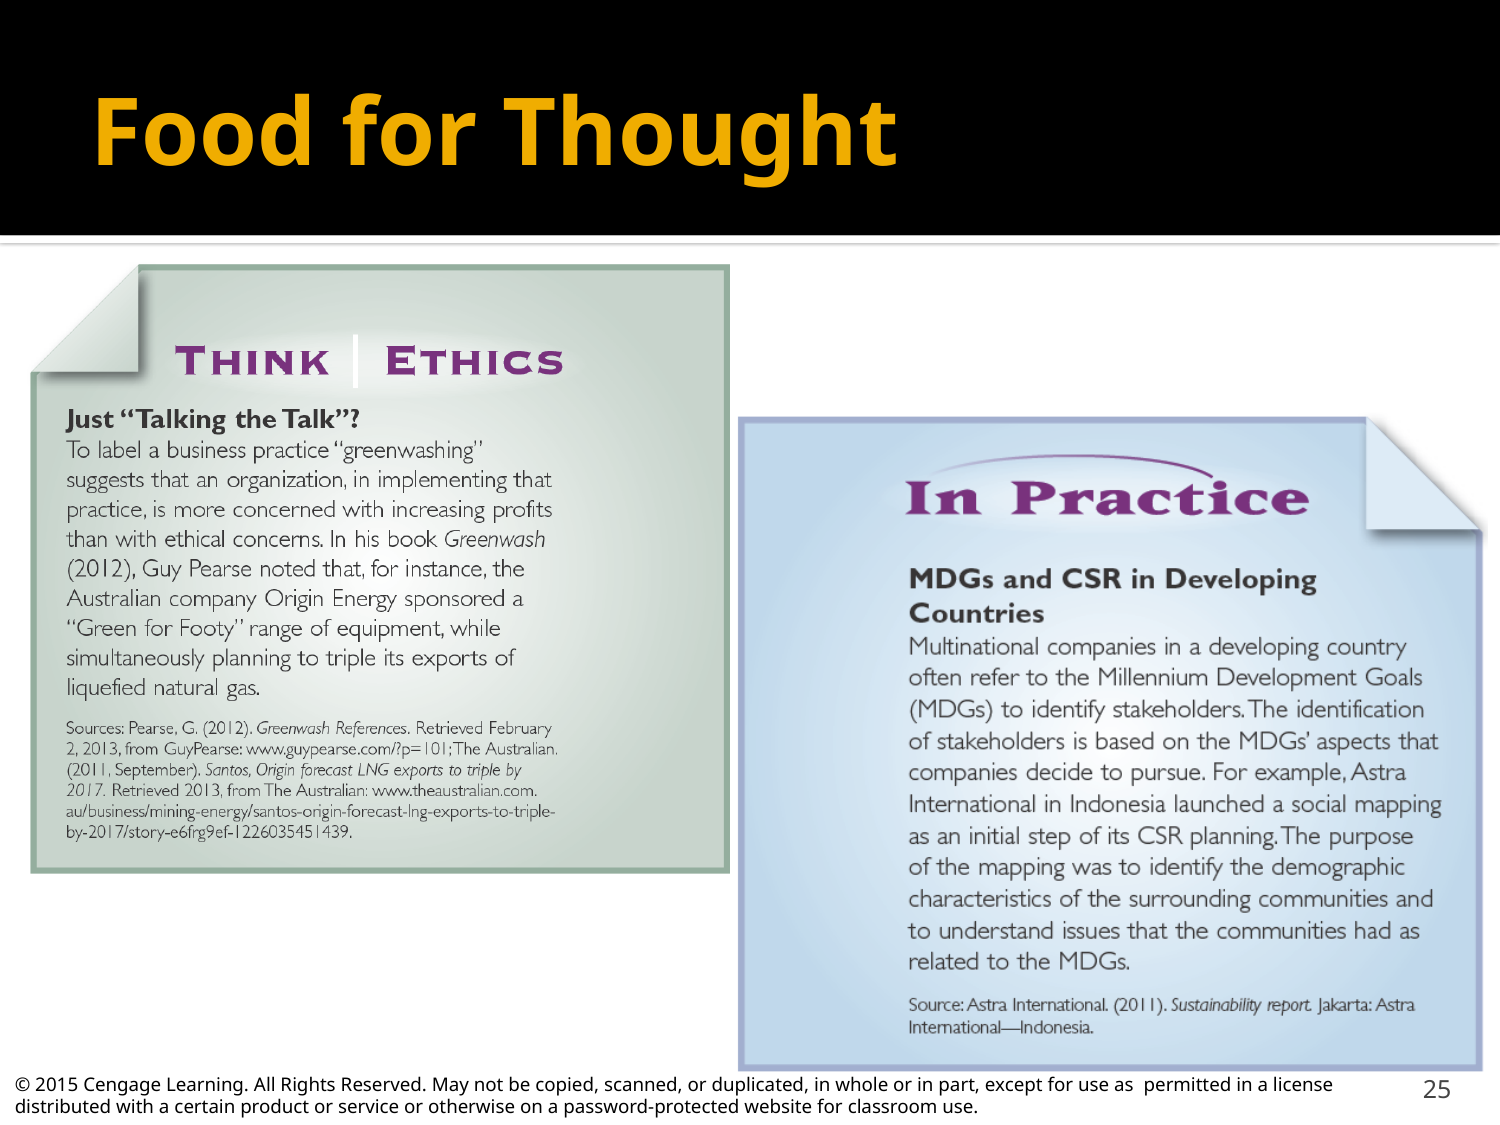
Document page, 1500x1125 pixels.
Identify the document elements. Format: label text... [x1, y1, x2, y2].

title Food for Thought [75, 25, 1425, 231]
picture [25, 262, 1488, 1075]
slide_number 25 [1345, 1083, 1467, 1108]
